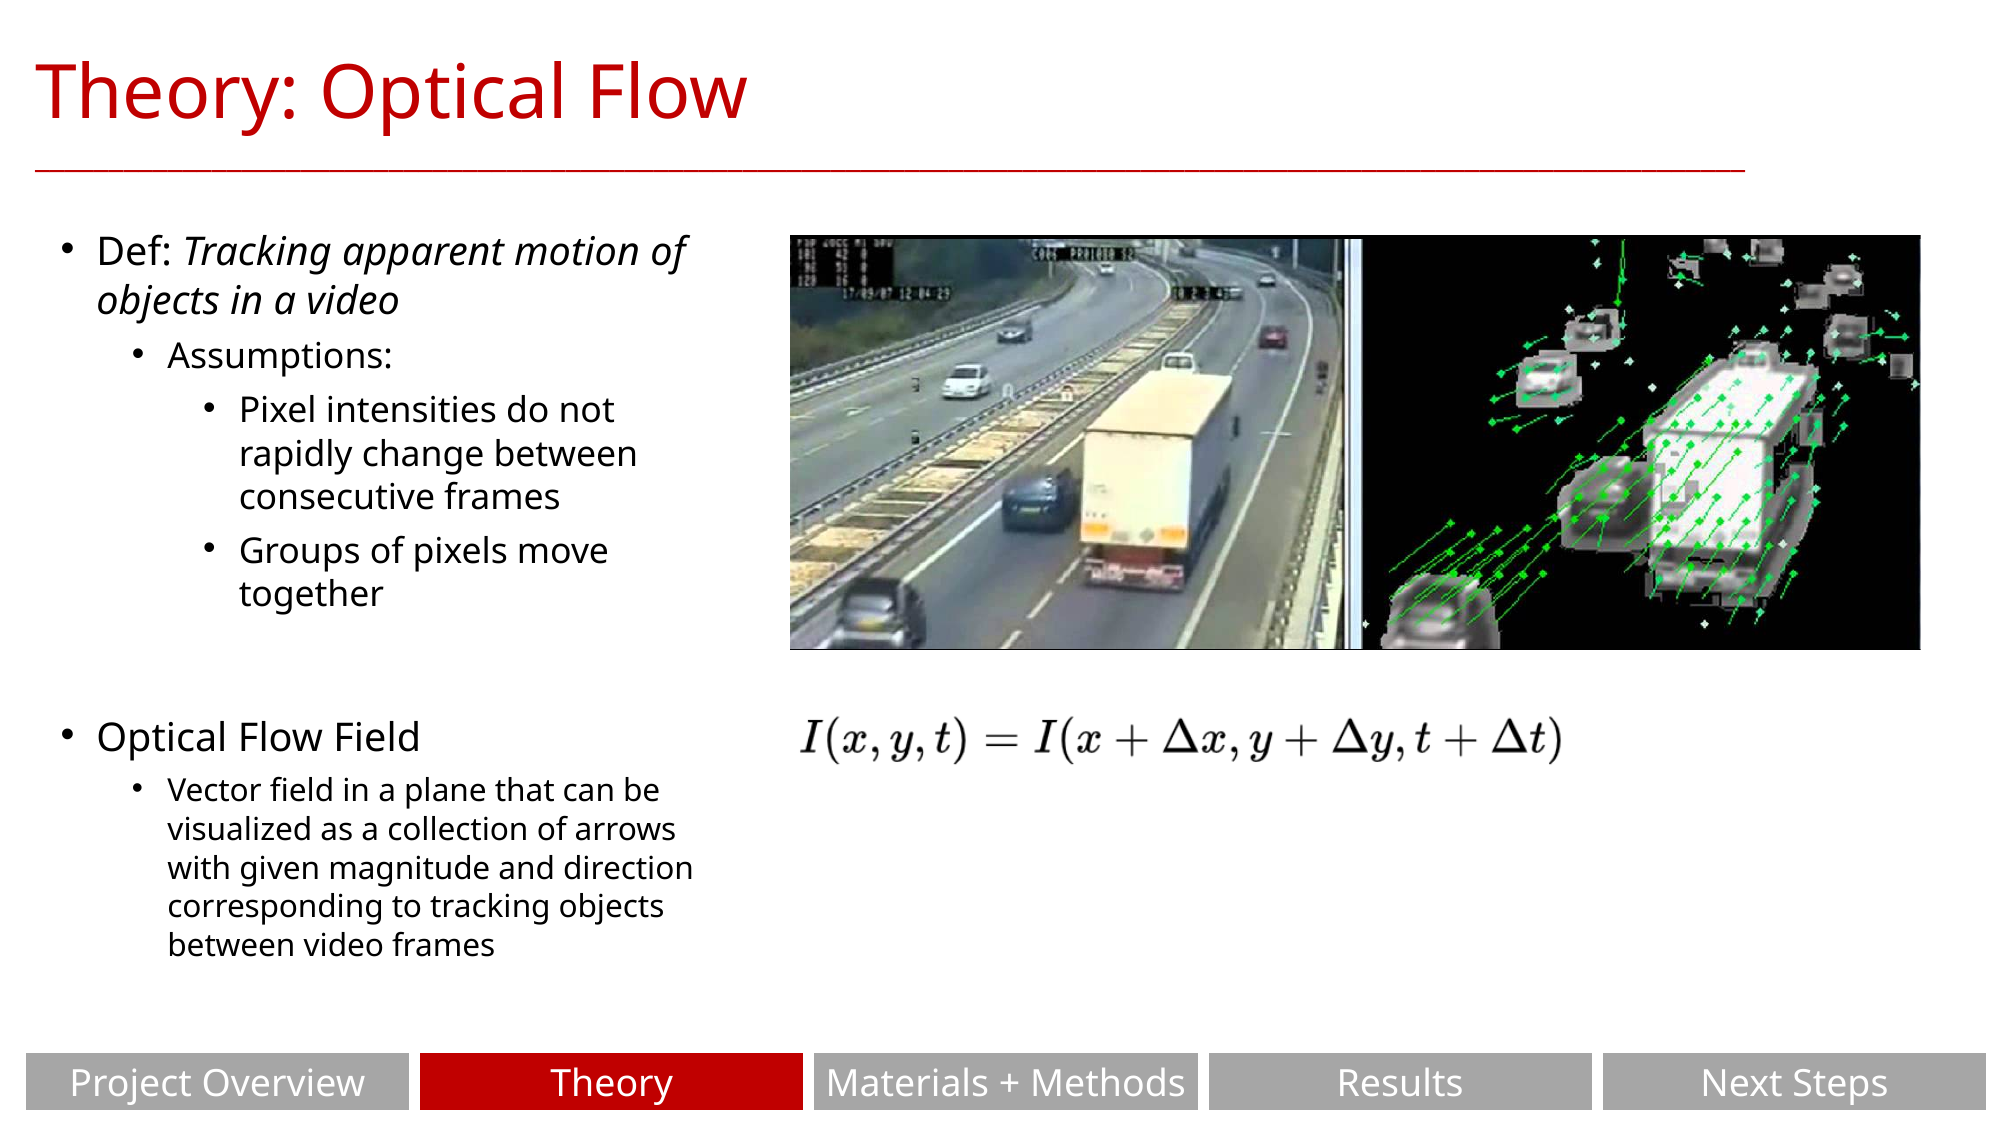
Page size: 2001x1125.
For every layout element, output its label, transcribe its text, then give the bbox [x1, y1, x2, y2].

list Def: Tracking apparent motion of objects in a video Assumptions: Pixel intensities do not rapidly change between consecutive frames Groups of pixels move together Optical Flow Field Vector field in a plane that can be visualized as a collection of arrows with given magnitude and direction corresponding to tracking objects between video frames [45, 272, 734, 977]
picture [790, 235, 1921, 650]
table_header Results [1209, 1053, 1592, 1110]
picture [790, 694, 1591, 788]
table_header Next Steps [1603, 1053, 1986, 1110]
table_header Materials + Methods [814, 1053, 1198, 1110]
table_header Theory [420, 1053, 803, 1110]
table_header Project Overview [26, 1053, 409, 1110]
text_box Theory: Optical Flow ____________________________________________________________________________________________________________________ [20, 36, 2000, 272]
